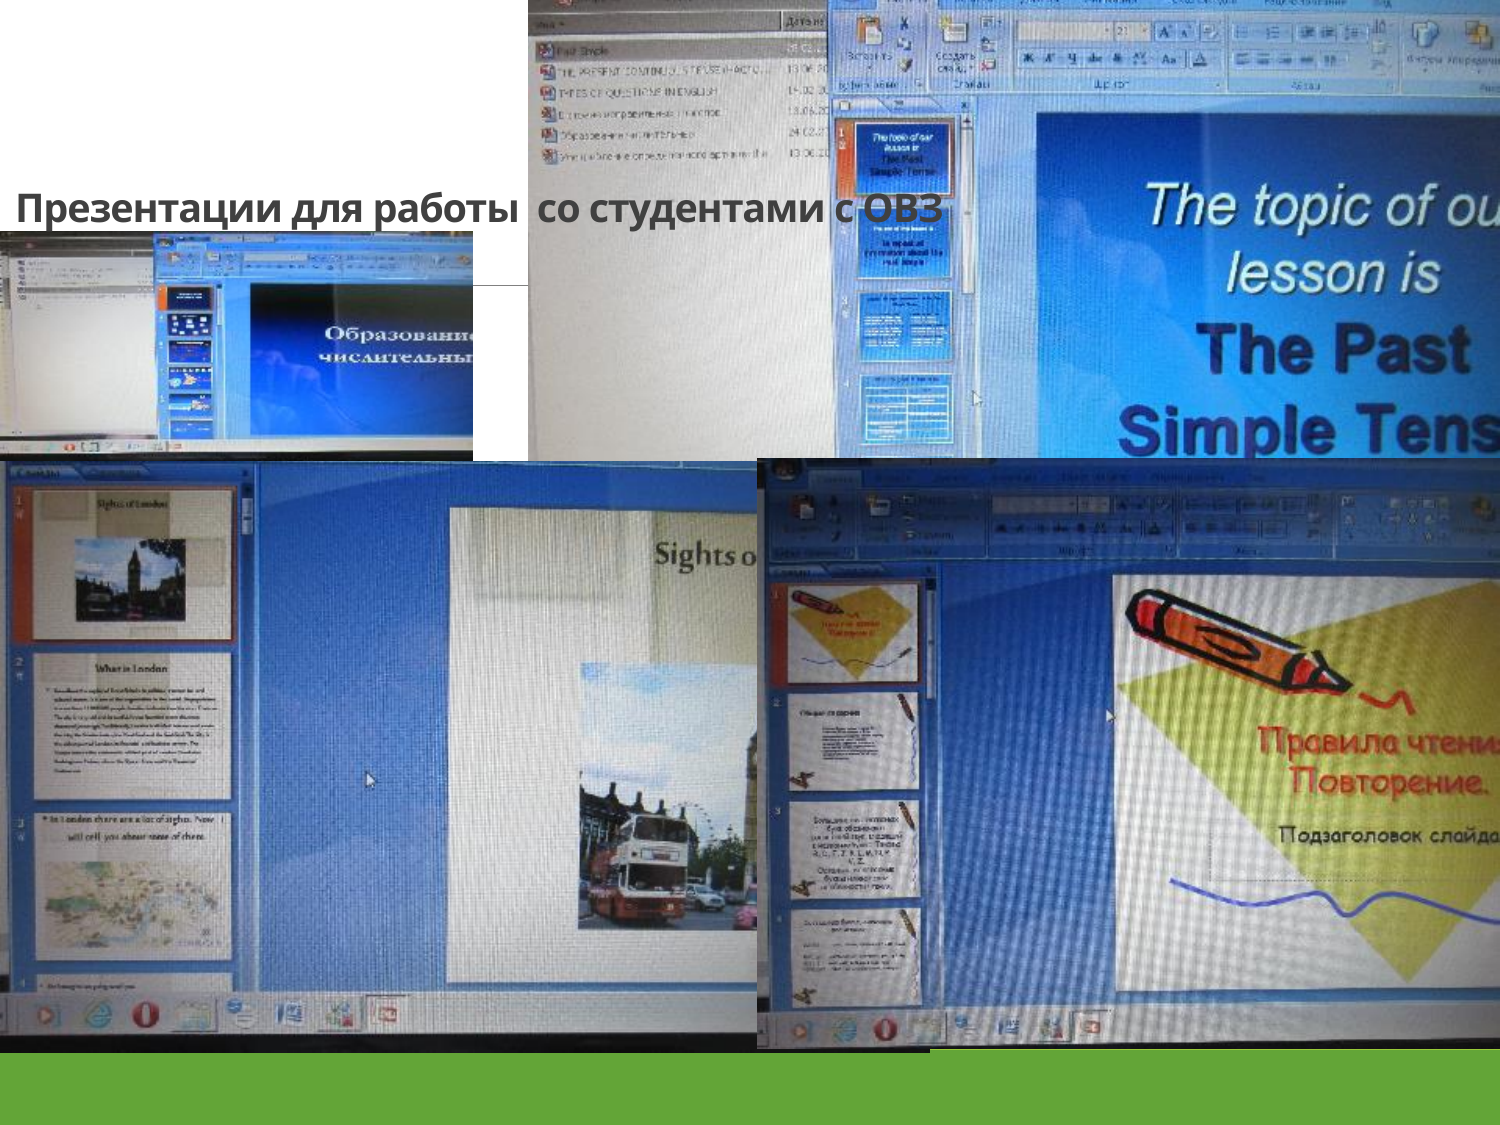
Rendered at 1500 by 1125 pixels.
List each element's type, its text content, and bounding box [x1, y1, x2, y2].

title Презентации для работы со студентами с ОВЗ [0, 0, 525, 238]
picture [0, 0, 1500, 1053]
